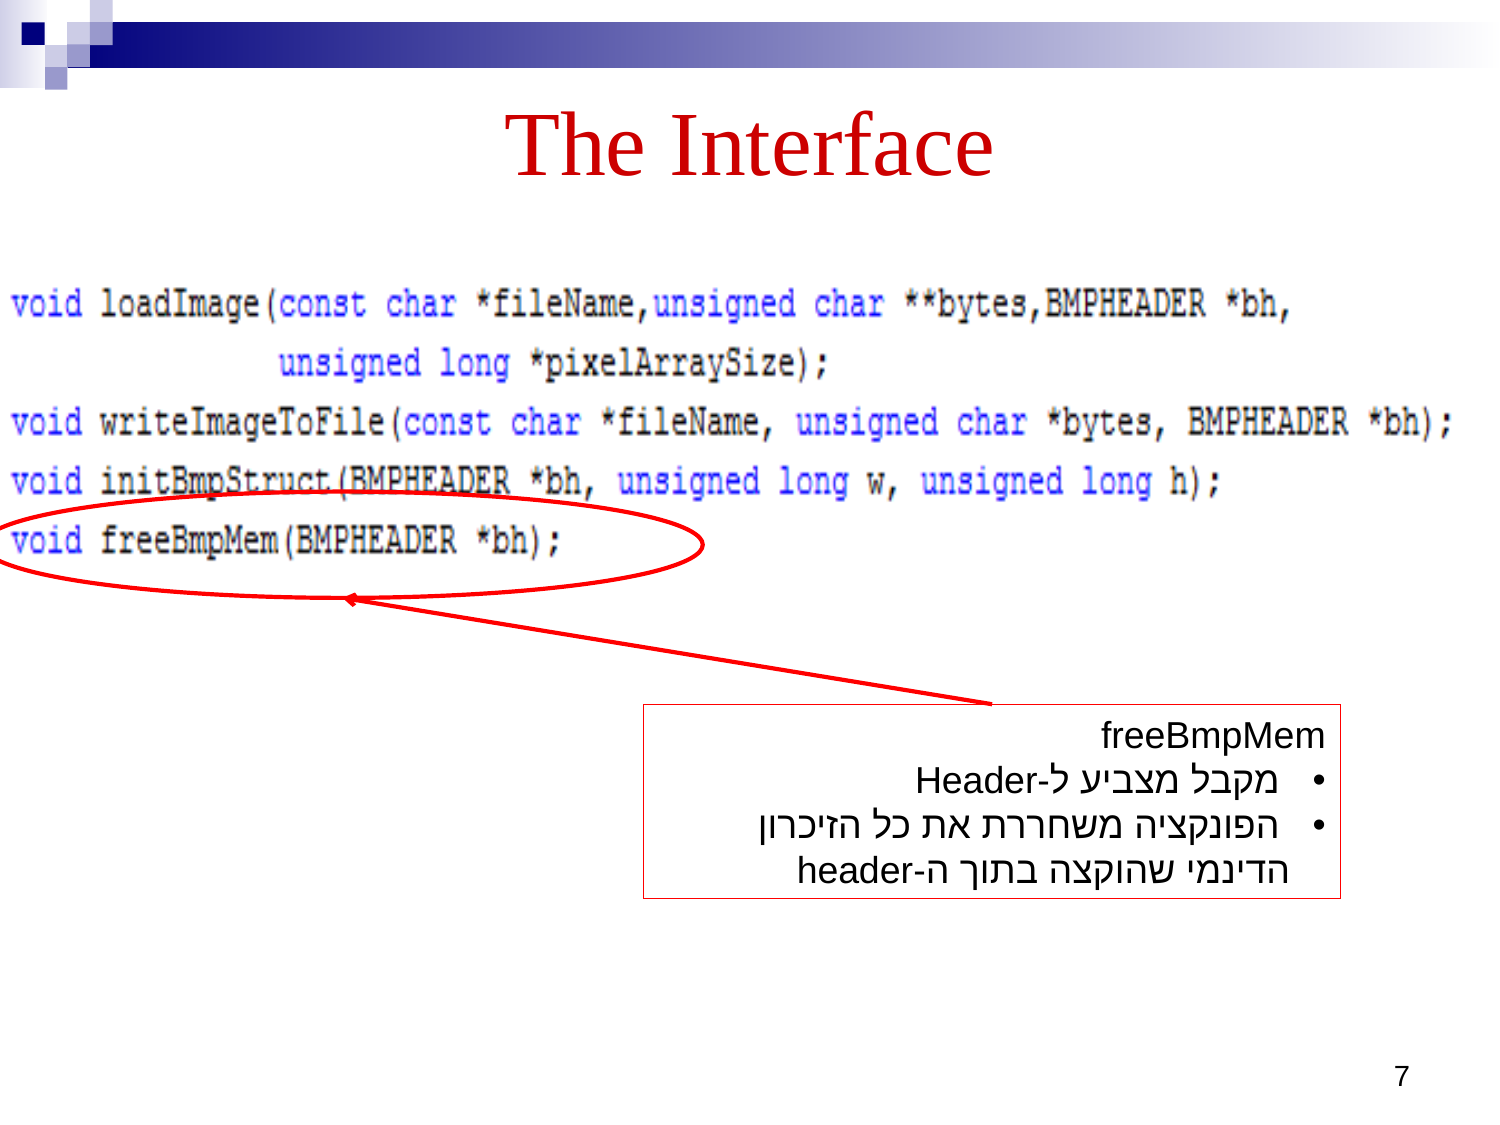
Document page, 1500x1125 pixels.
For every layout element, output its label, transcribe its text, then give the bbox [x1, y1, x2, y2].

text_box 7 [1074, 1050, 1425, 1088]
picture [0, 243, 1500, 587]
text_box [206, 596, 340, 600]
text_box The Interface [74, 45, 1425, 233]
text_box freeBmpMem מקבל מצביע ל-Header הפונקציה משחררת את כל הזיכרון הדינמי שהוקצה בתוך ה-header [643, 704, 1341, 899]
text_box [342, 597, 993, 705]
